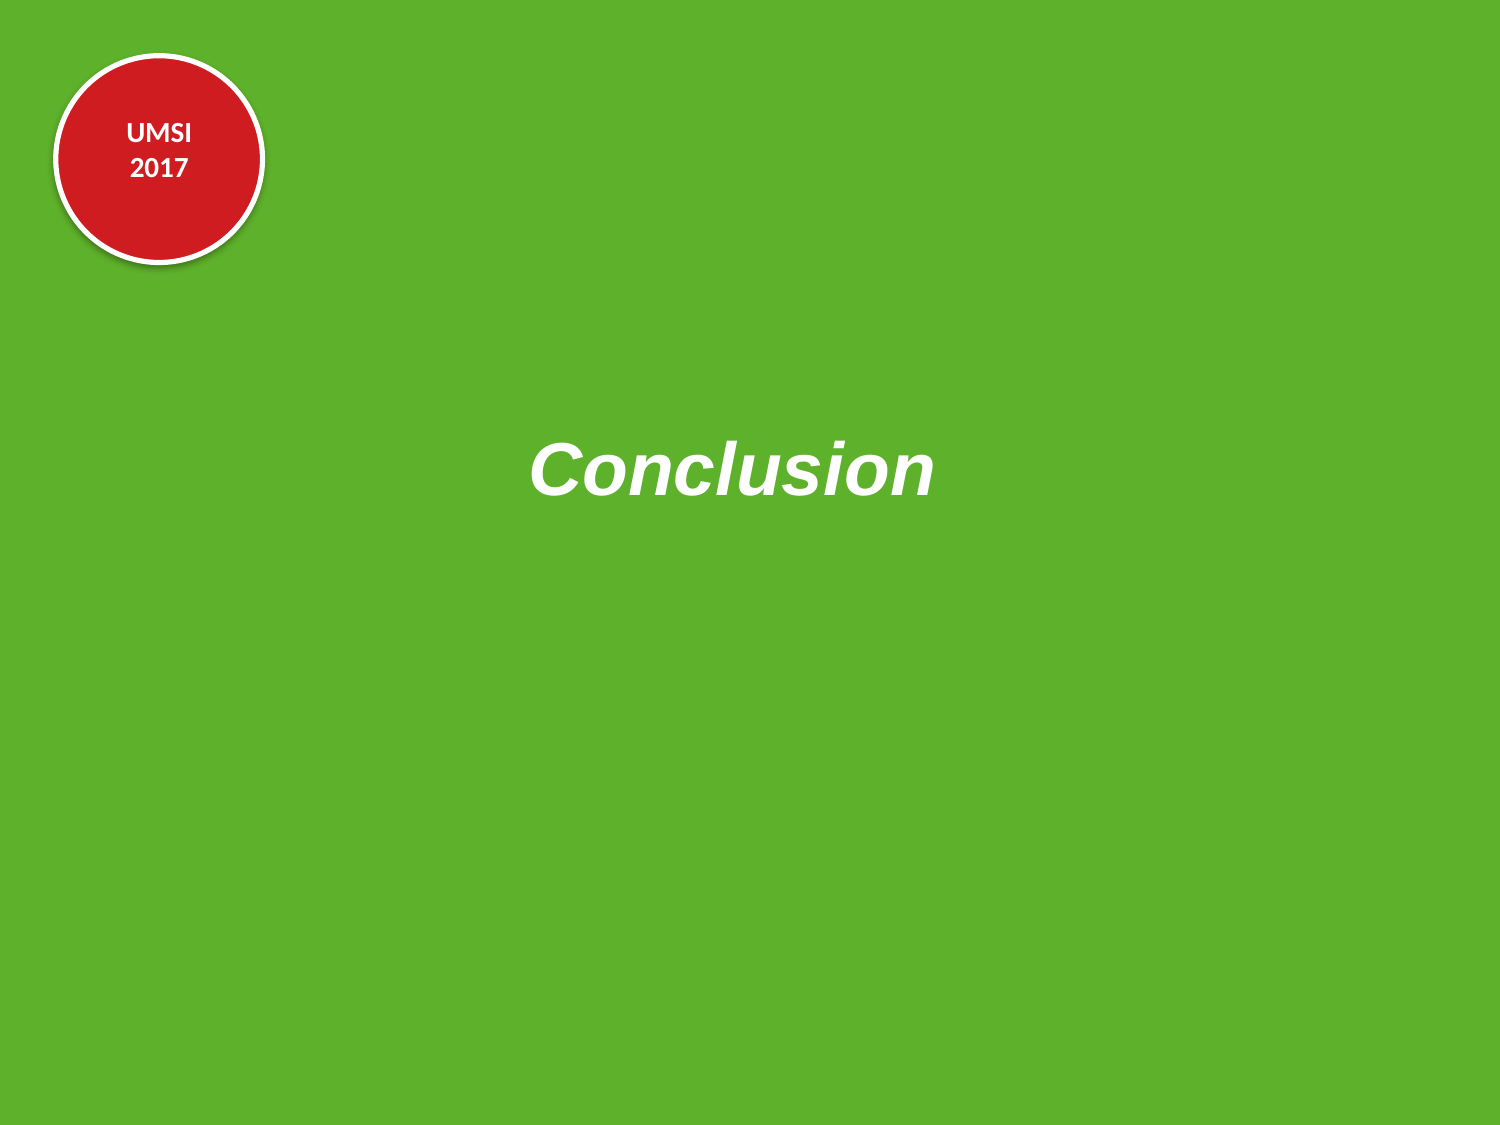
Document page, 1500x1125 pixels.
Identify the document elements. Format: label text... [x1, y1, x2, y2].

title Conclusion [186, 412, 1278, 637]
